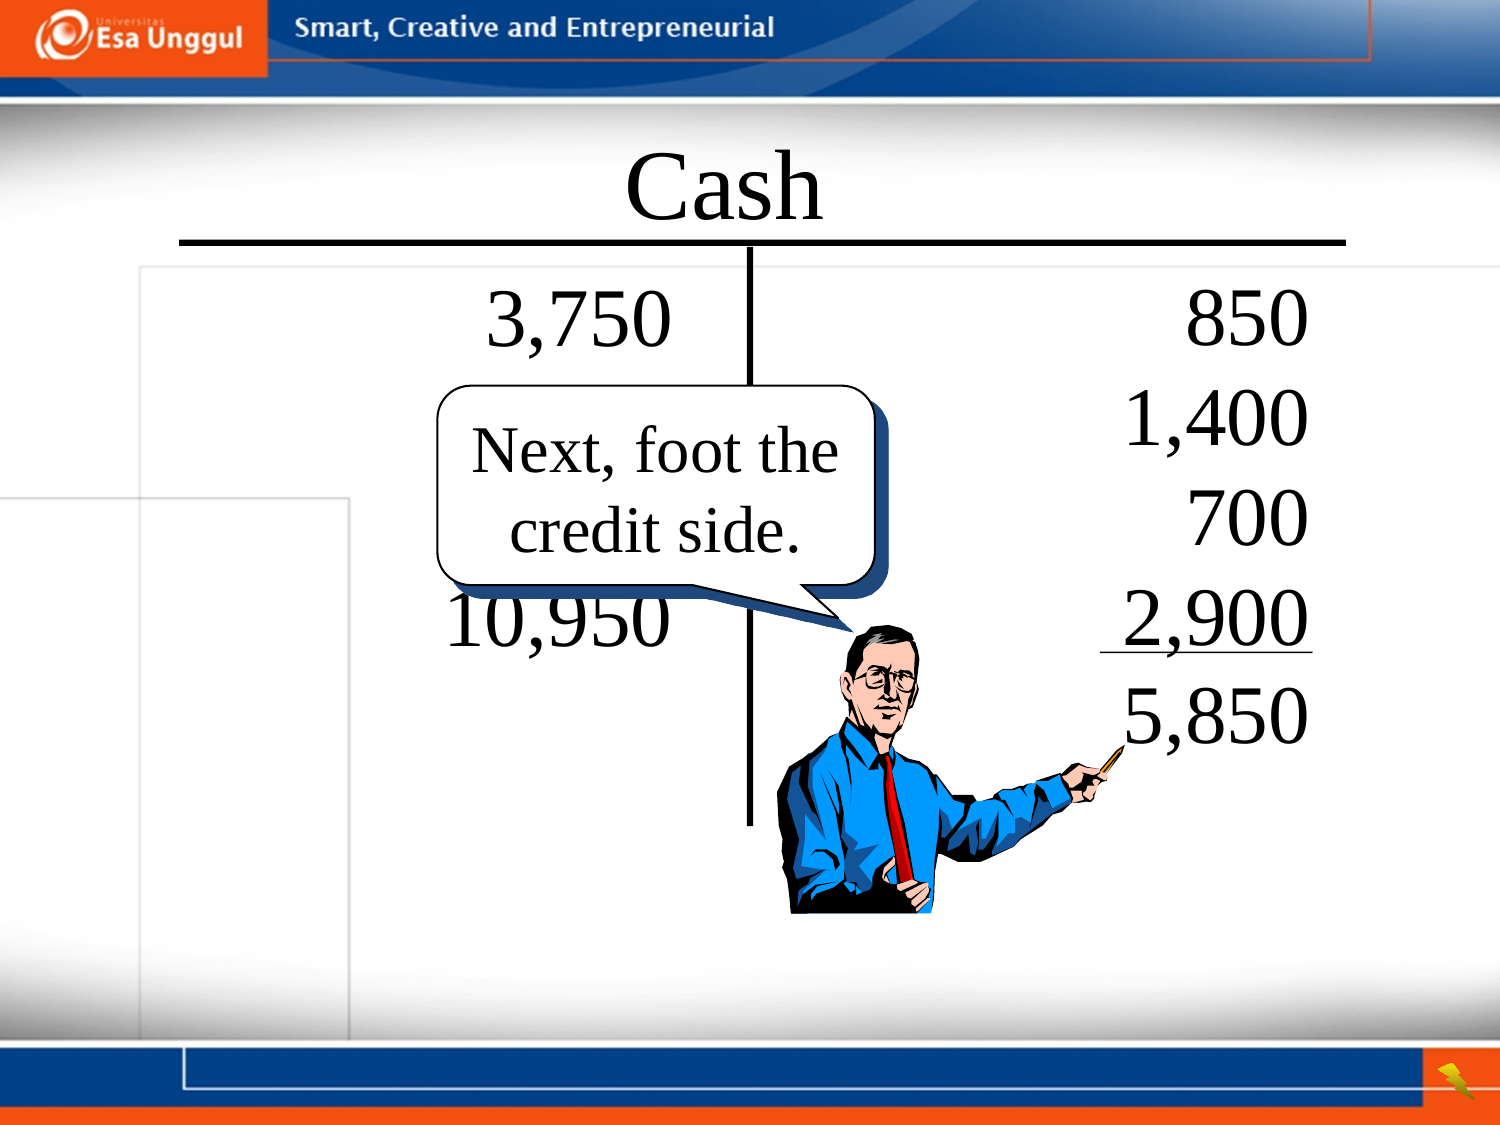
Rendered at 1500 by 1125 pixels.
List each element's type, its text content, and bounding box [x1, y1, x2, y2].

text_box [1130, 652, 1326, 768]
text_box Cash [537, 112, 913, 248]
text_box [424, 554, 688, 671]
text_box 3,750 4,300 2,900 [437, 255, 688, 412]
text_box Next, foot the credit side. [437, 385, 875, 619]
text_box [1437, 1062, 1476, 1101]
picture [0, 0, 1500, 1125]
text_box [776, 624, 1126, 914]
text_box 850 1,400 700 2,900 [1074, 255, 1325, 651]
